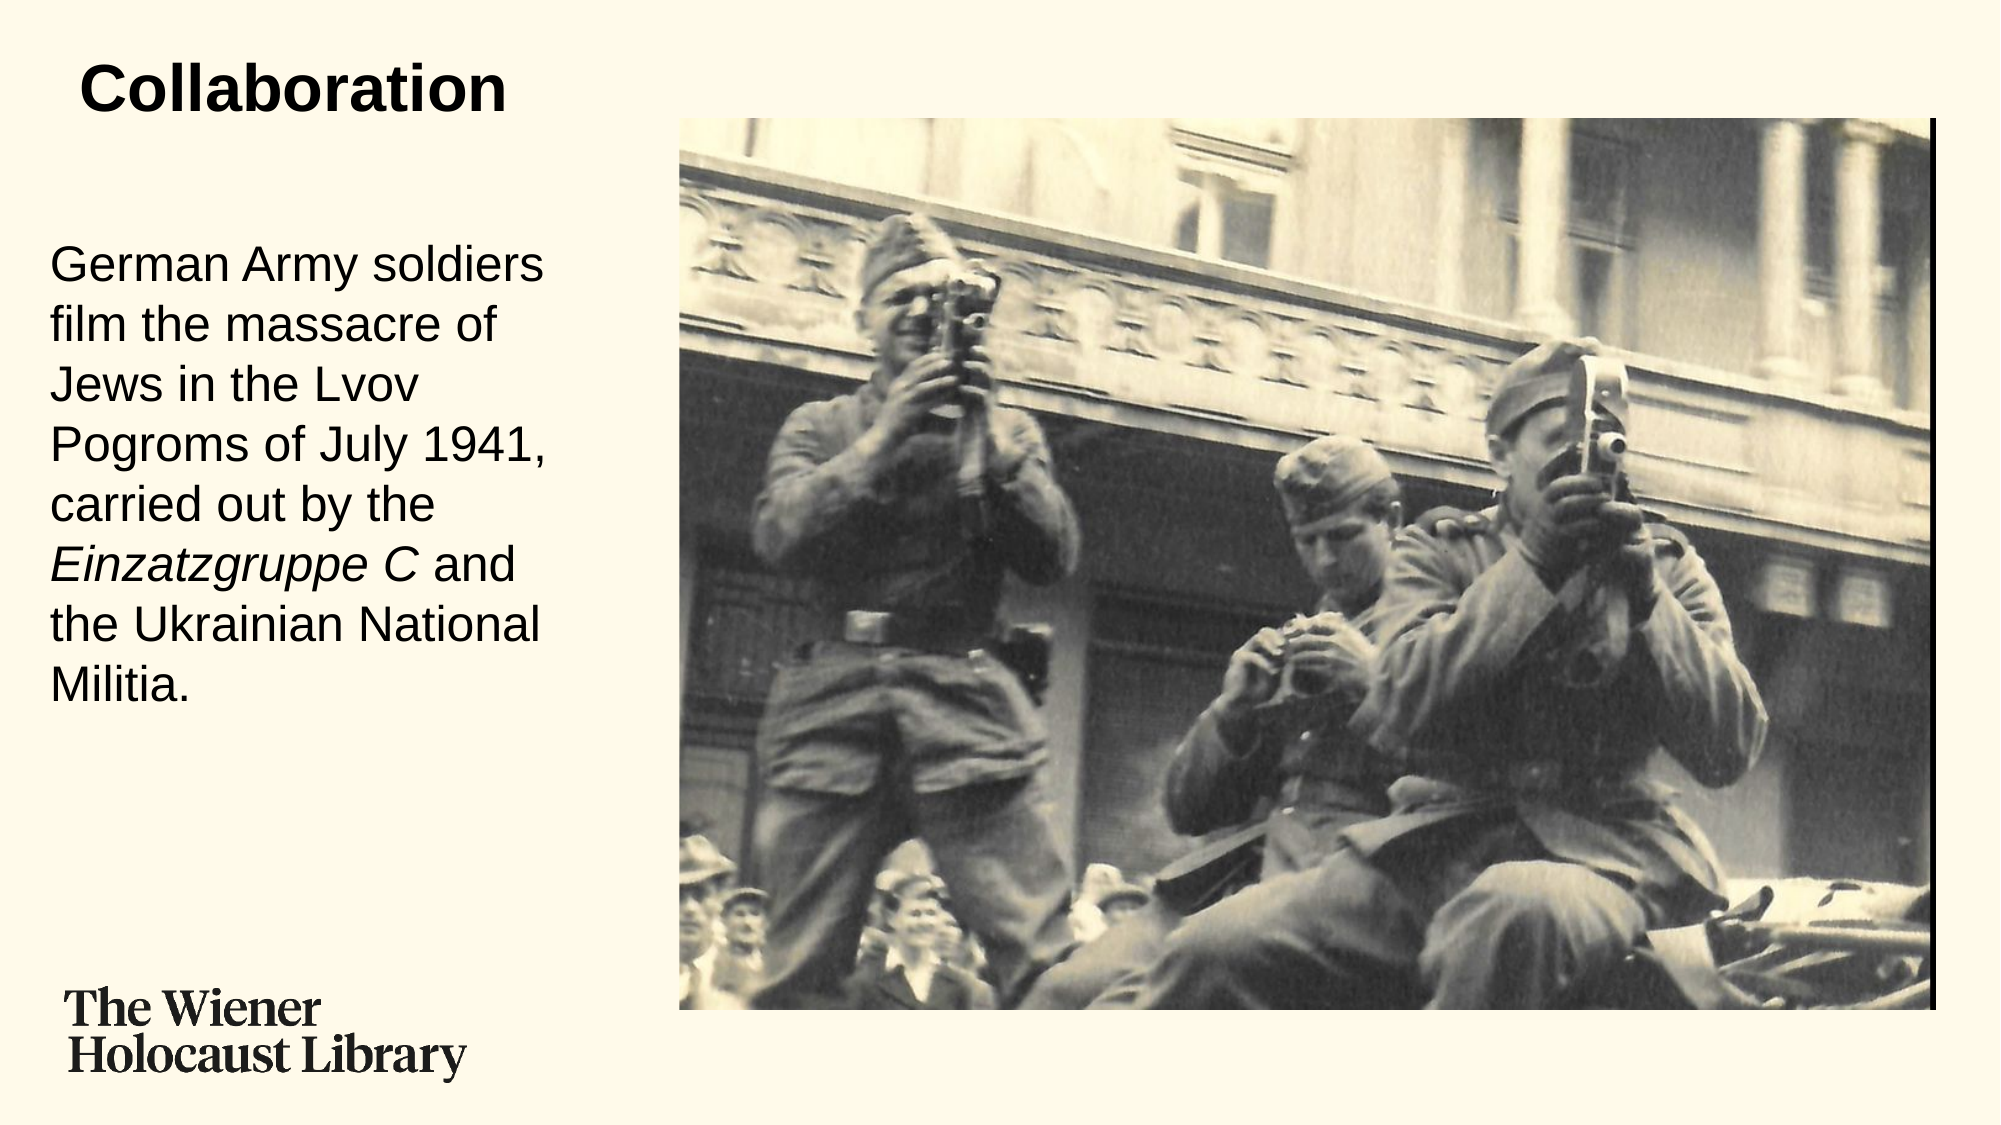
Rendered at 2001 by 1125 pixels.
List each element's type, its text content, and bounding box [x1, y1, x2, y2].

text_box German Army soldiers film the massacre of Jews in the Lvov Pogroms of July 1941, carried out by the Einzatzgruppe C and the Ukrainian National Militia. [35, 224, 612, 720]
picture [679, 118, 1936, 1010]
picture [64, 986, 467, 1083]
title Collaboration [64, 39, 1790, 141]
